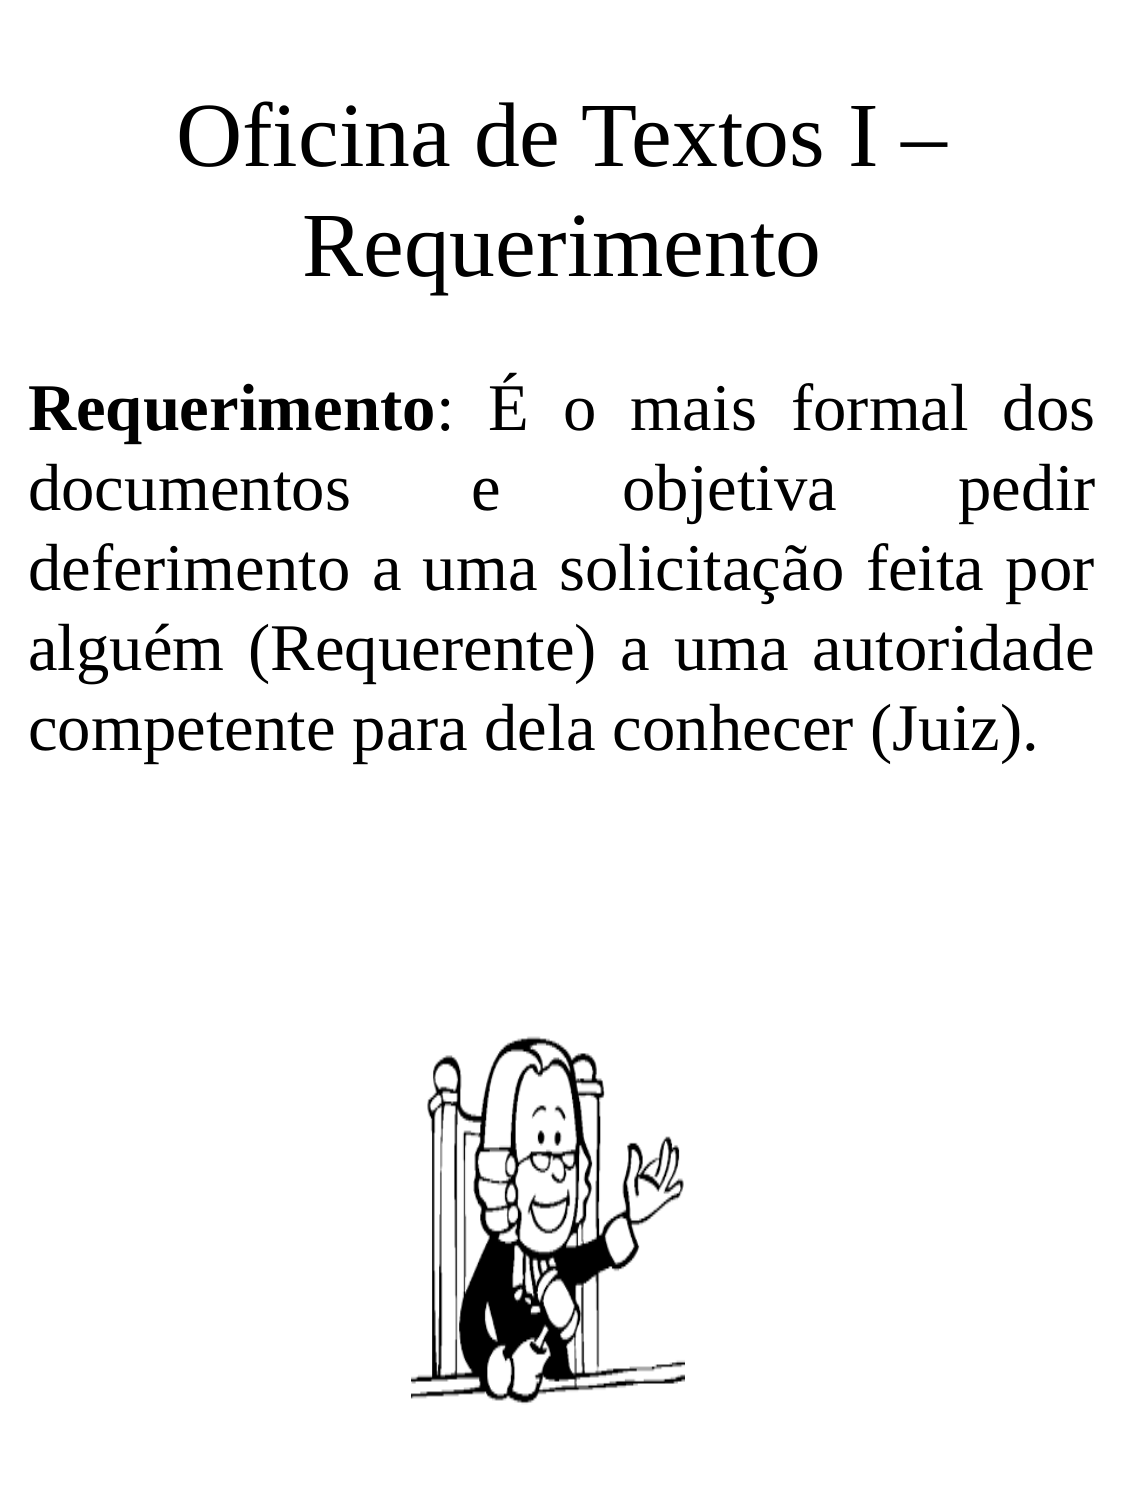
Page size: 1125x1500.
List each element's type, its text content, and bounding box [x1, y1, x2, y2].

list Requerimento: É o mais formal dos documentos e objetiva pedir deferimento a uma solicitação feita por alguém (Requerente) a uma autoridade competente para dela conhecer (Juiz). [13, 356, 1113, 1465]
title Oficina de Textos I – Requerimento [56, 60, 1069, 310]
picture [411, 979, 686, 1433]
